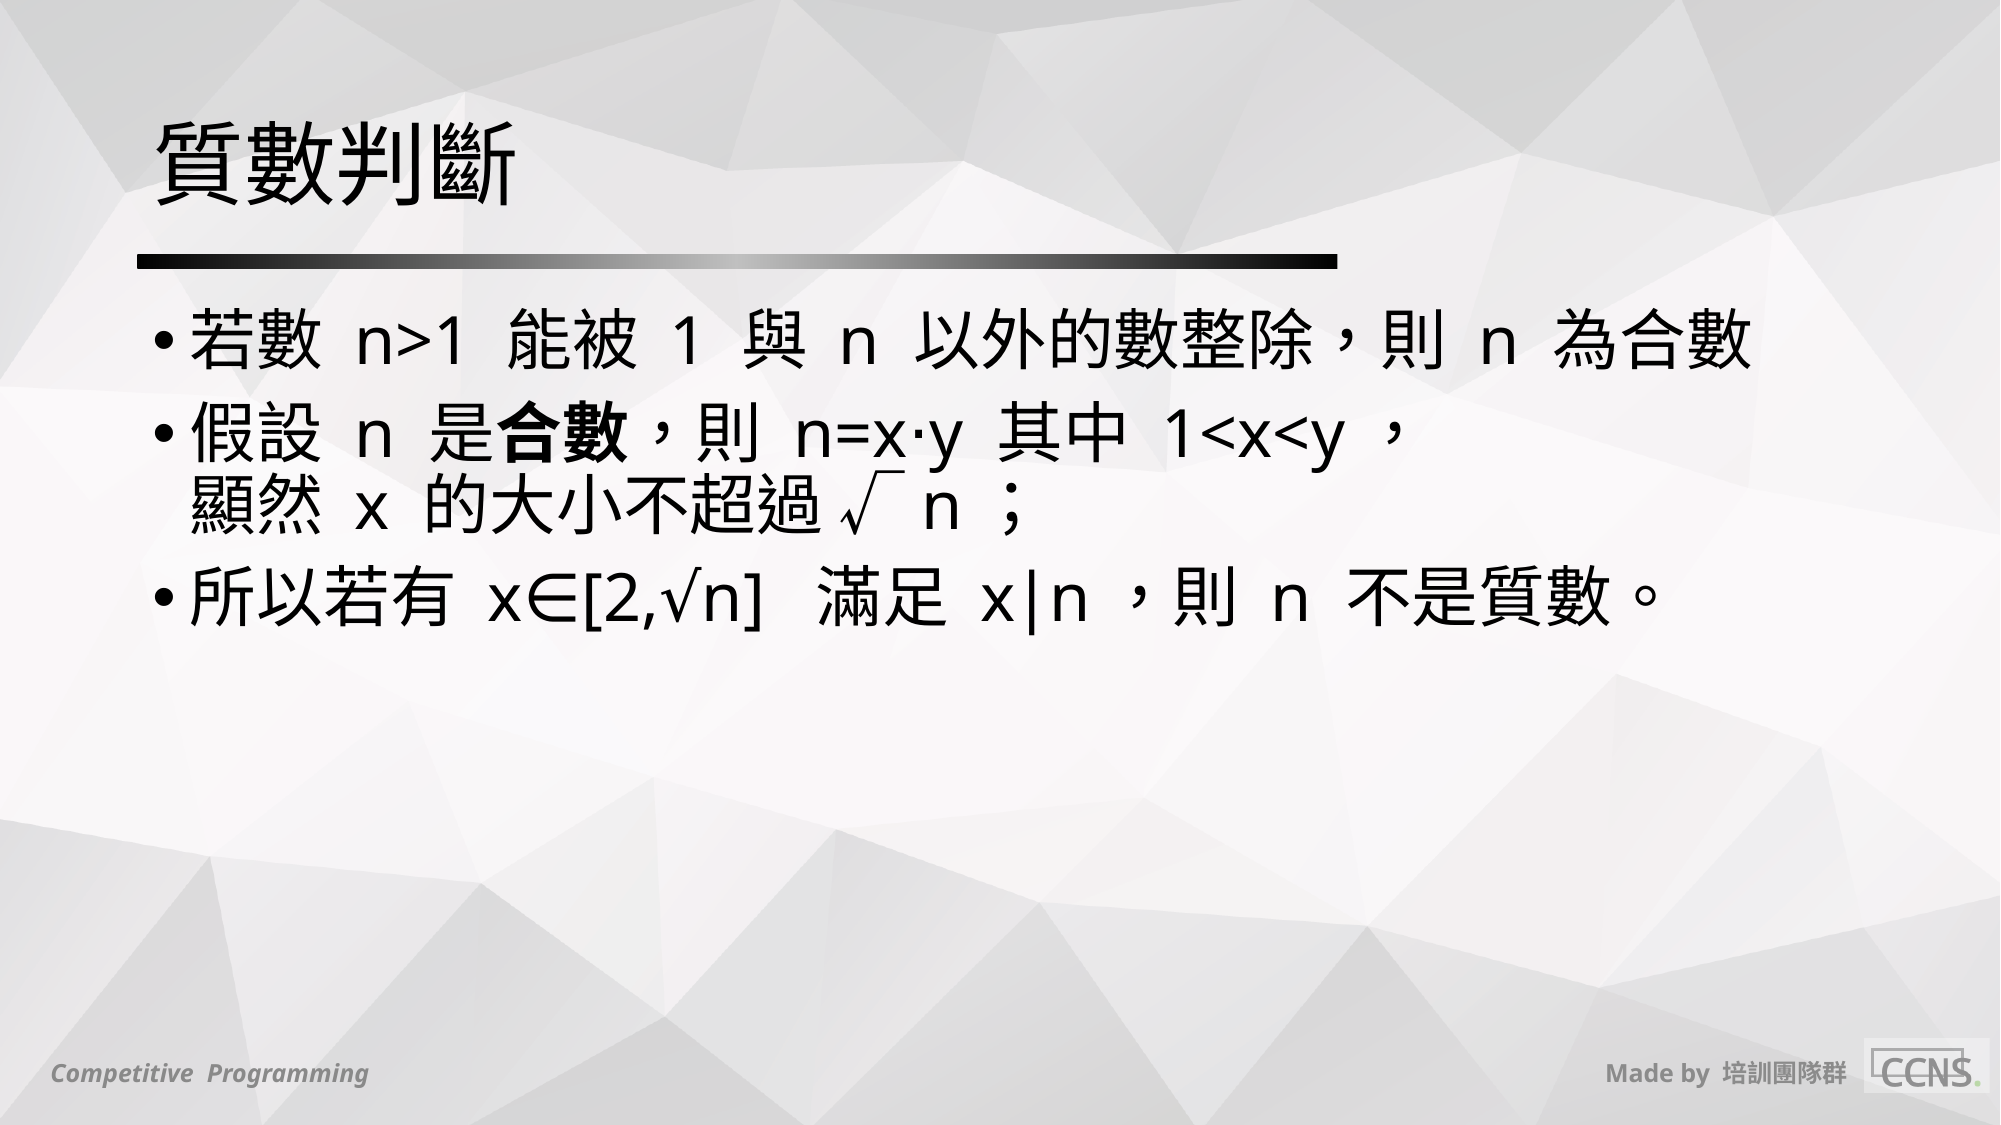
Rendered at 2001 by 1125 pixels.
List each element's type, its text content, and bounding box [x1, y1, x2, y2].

list 若數 n>1 能被 1 與 n 以外的數整除，則 n 為合數 假設 n 是合數，則 n=x⋅y 其中 1<x<y， 顯然 x 的大小不超過 √n； 所以若有 x∈[2,√n] 滿足 x∣n，則 n 不是質數。 [137, 299, 1863, 1014]
picture [0, 0, 2000, 1125]
title 質數判斷 [137, 59, 1863, 278]
